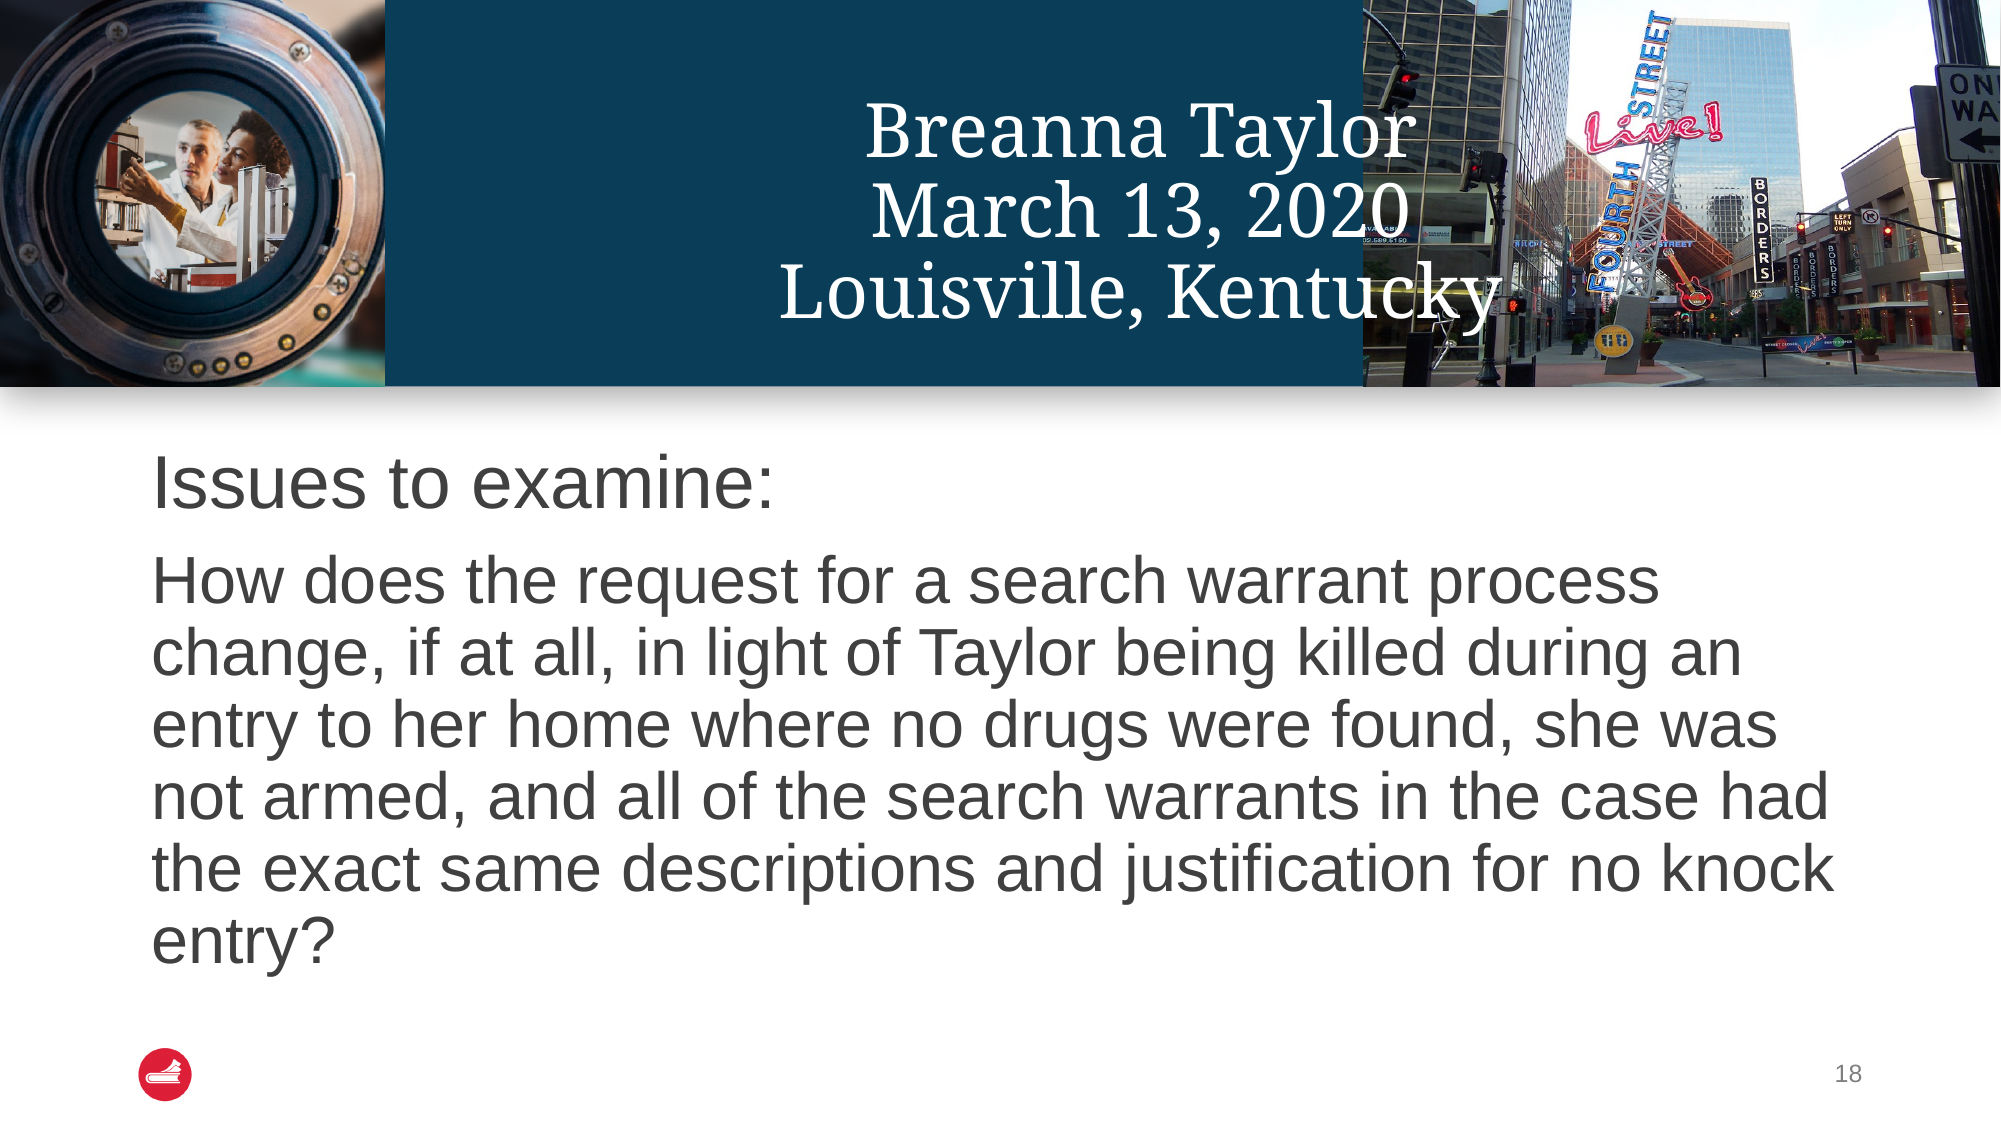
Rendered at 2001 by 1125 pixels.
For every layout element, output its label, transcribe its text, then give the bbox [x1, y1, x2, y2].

picture [1363, 0, 2000, 387]
slide_number 18 [1712, 1042, 1863, 1103]
picture [136, 1046, 193, 1103]
picture [0, 0, 385, 387]
list Issues to examine: How does the request for a search warrant process change, if at all, in light of Taylor being killed during an entry to her home where no drugs were found, she was not armed, and all of the search warrants in the case had the exact same descriptions and justification for no knock entry? [136, 436, 1863, 1023]
title Breanna Taylor March 13, 2020 Louisville, Kentucky [420, 66, 1363, 343]
